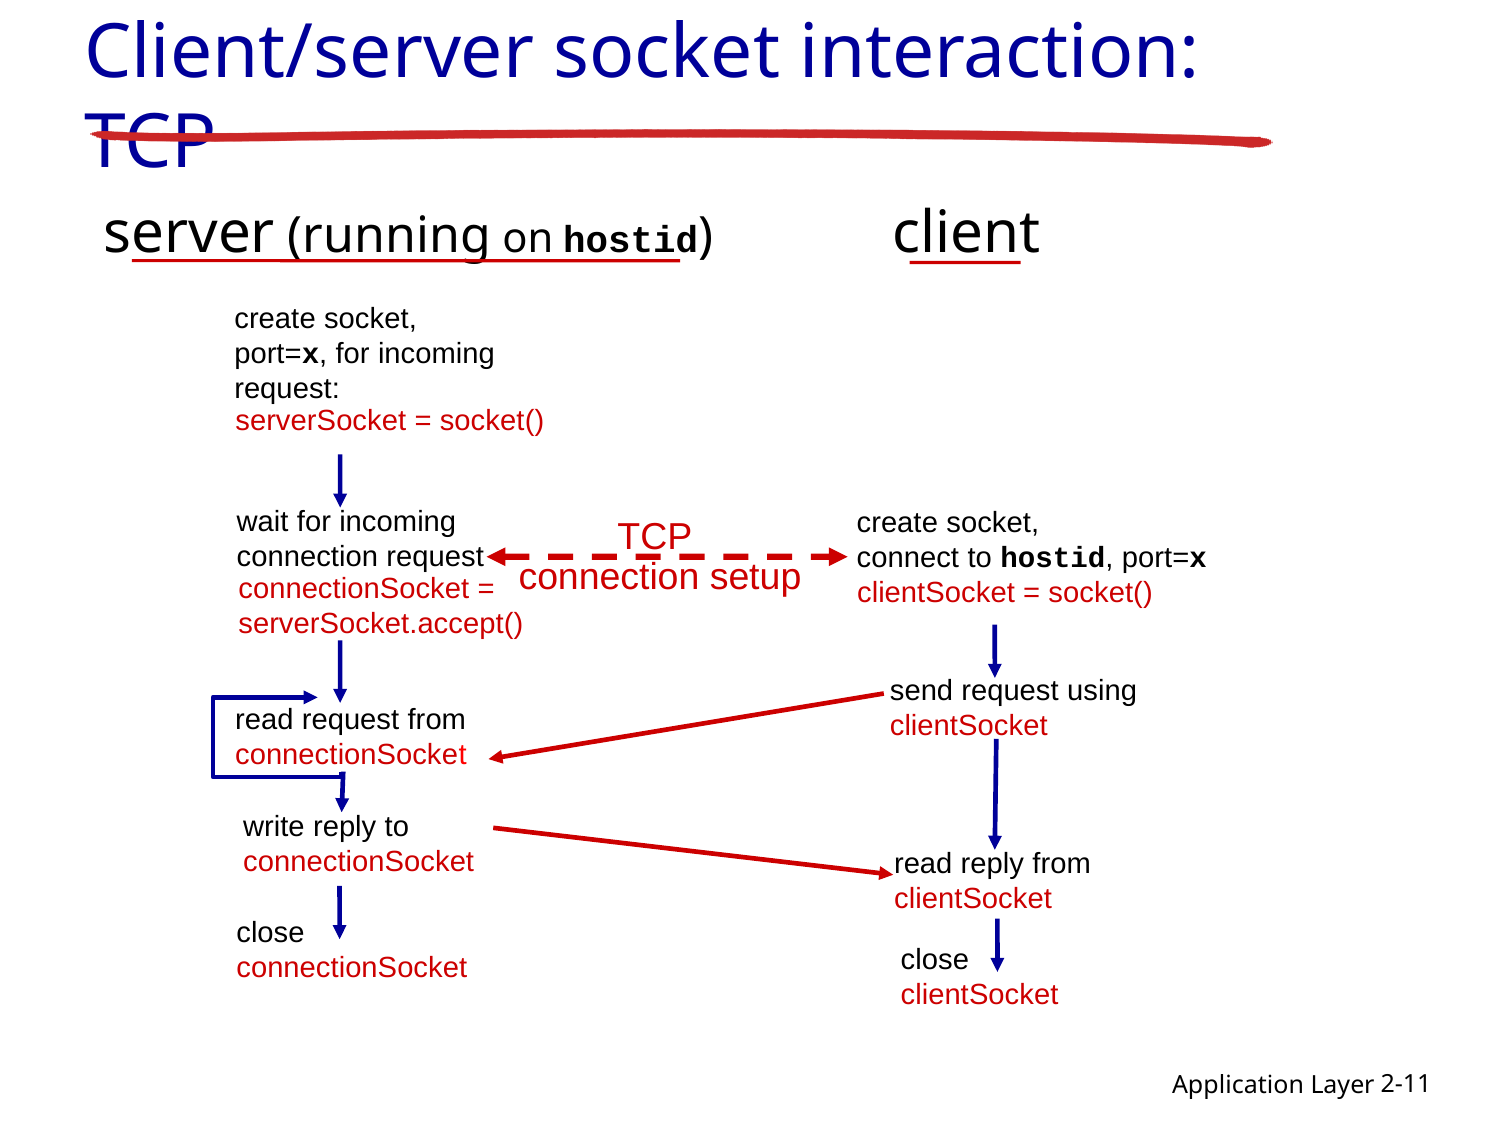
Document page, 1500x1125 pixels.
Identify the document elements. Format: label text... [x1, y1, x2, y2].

text_box client [877, 186, 1056, 272]
text_box server (running on hostid) [89, 187, 728, 272]
picture [85, 124, 1286, 154]
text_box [212, 697, 1106, 1018]
slide_number 2-11 [1365, 1059, 1477, 1106]
footer Application Layer [914, 1060, 1391, 1109]
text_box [488, 624, 1152, 850]
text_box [486, 508, 848, 606]
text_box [842, 495, 1230, 616]
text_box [219, 291, 607, 508]
title Client/server socket interaction: TCP [69, 14, 1345, 171]
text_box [222, 515, 540, 638]
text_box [220, 640, 894, 695]
